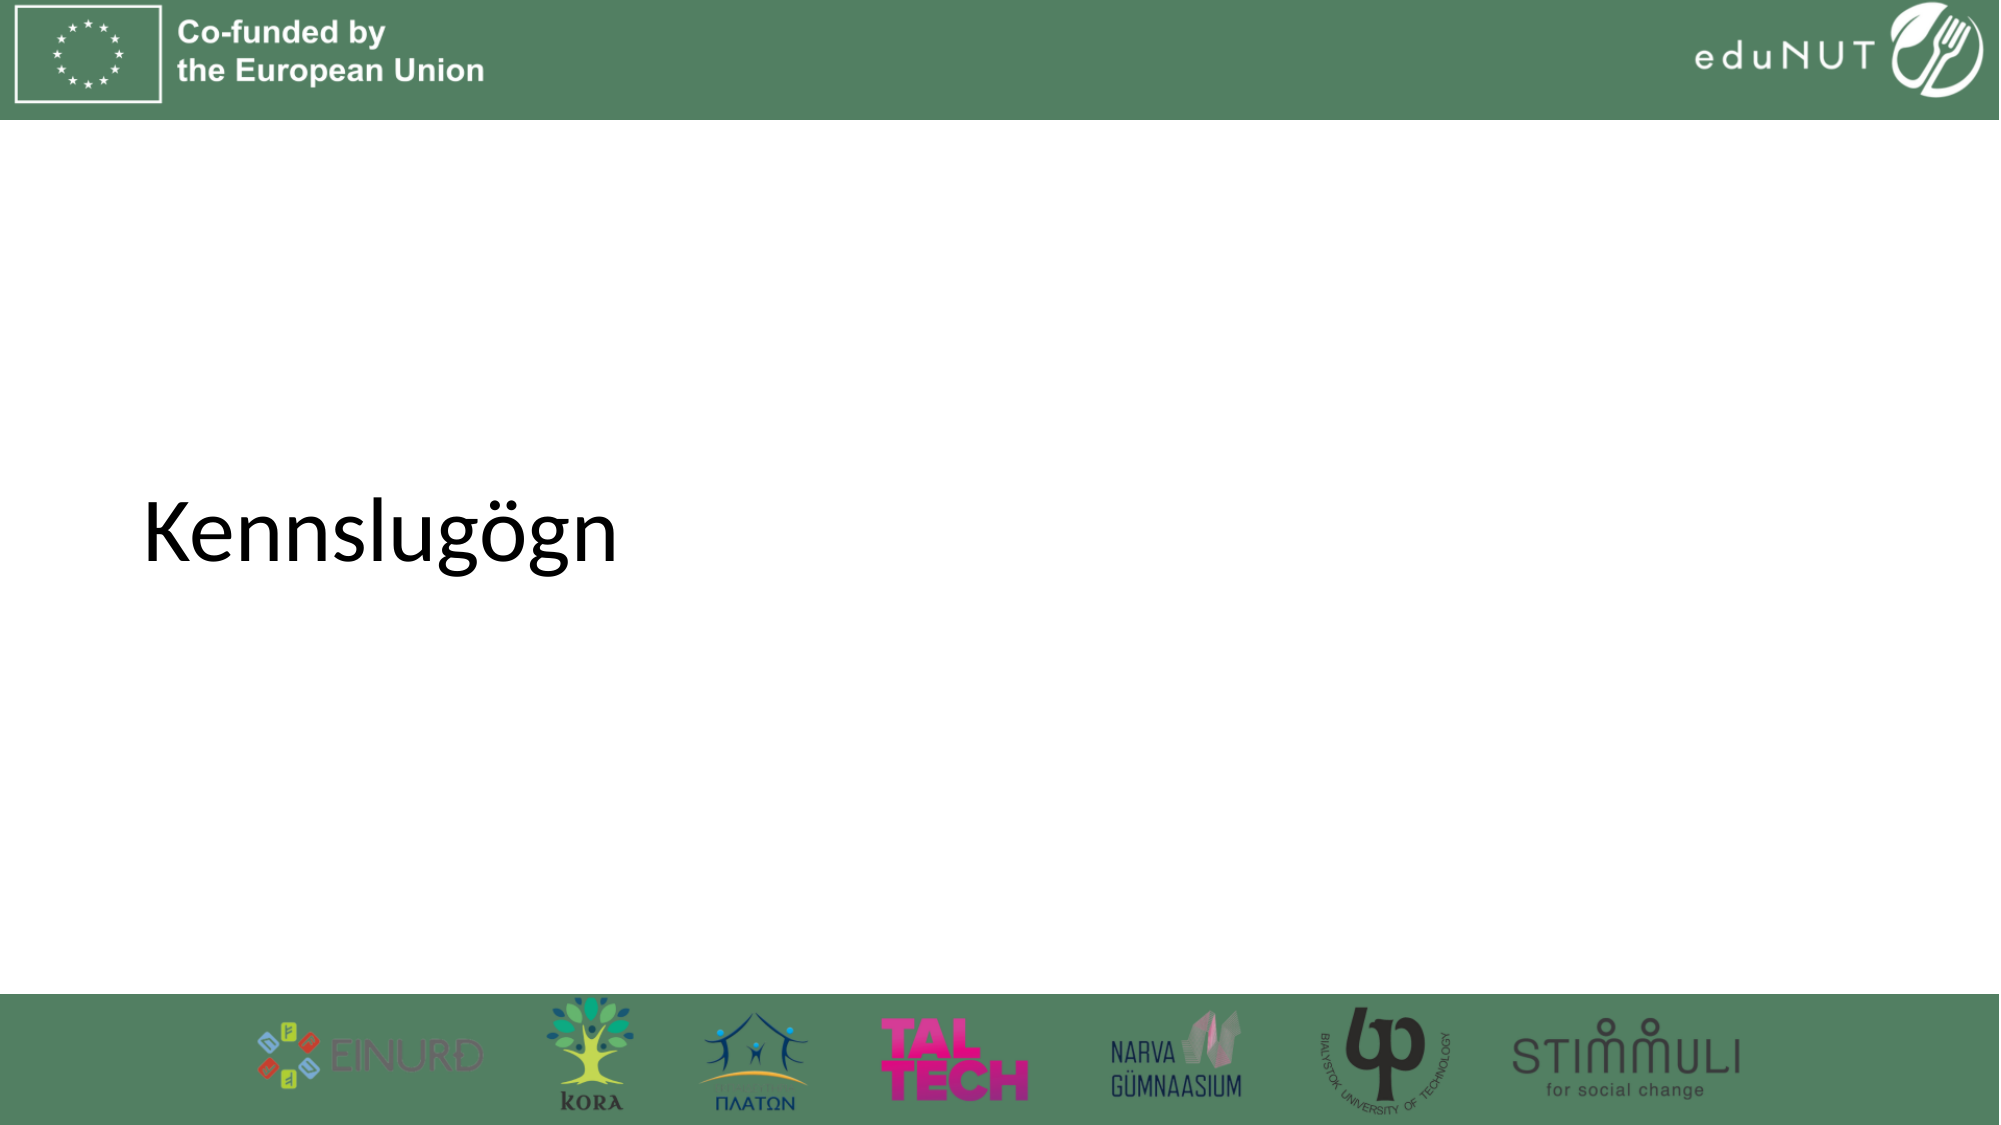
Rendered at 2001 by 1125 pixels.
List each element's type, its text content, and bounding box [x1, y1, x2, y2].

picture [0, 0, 1999, 120]
title Kennslugögn [136, 114, 1862, 589]
picture [0, 994, 1999, 1125]
